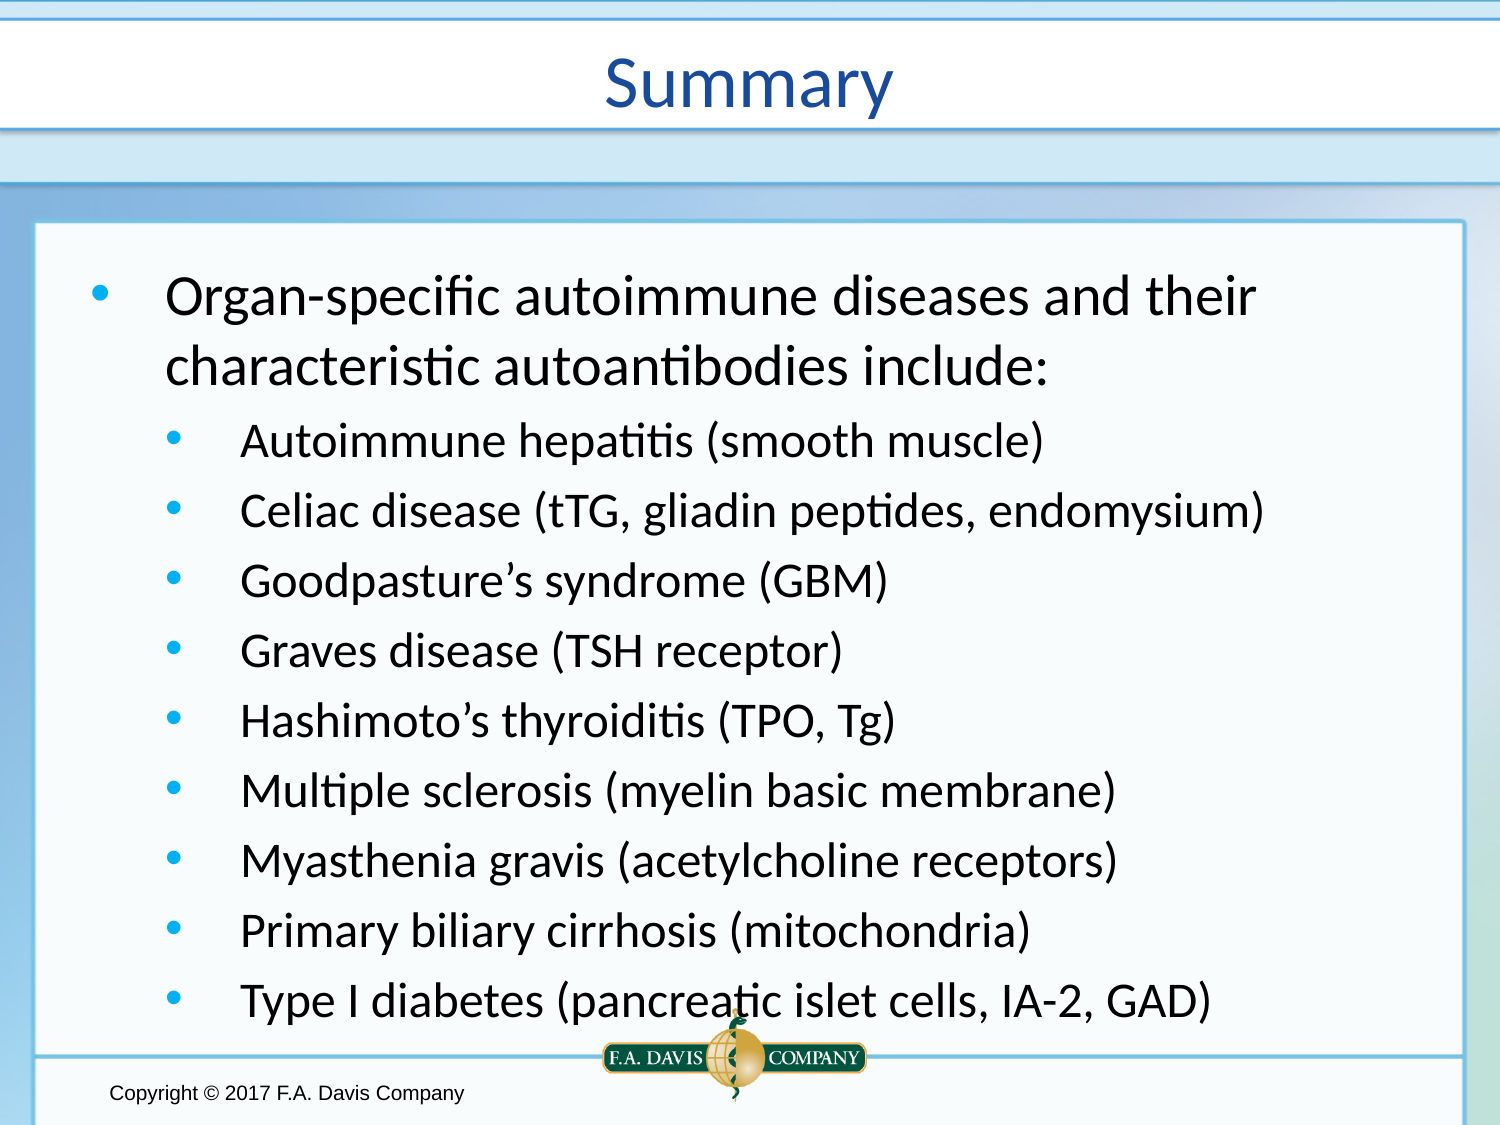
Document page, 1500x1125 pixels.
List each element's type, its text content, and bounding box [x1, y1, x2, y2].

picture [0, 135, 1500, 1125]
picture [0, 0, 1500, 21]
title Summary [0, 21, 1500, 135]
list Organ-specific autoimmune diseases and their characteristic autoantibodies include: Autoimmune hepatitis (smooth muscle) Celiac disease (tTG, gliadin peptides, endomysium) Goodpasture’s syndrome (GBM) Graves disease (TSH receptor) Hashimoto’s thyroiditis (TPO, Tg) Multiple sclerosis (myelin basic membrane) Myasthenia gravis (acetylcholine receptors) Primary biliary cirrhosis (mitochondria) Type I diabetes (pancreatic islet cells, IA-2, GAD) [75, 249, 1425, 1005]
